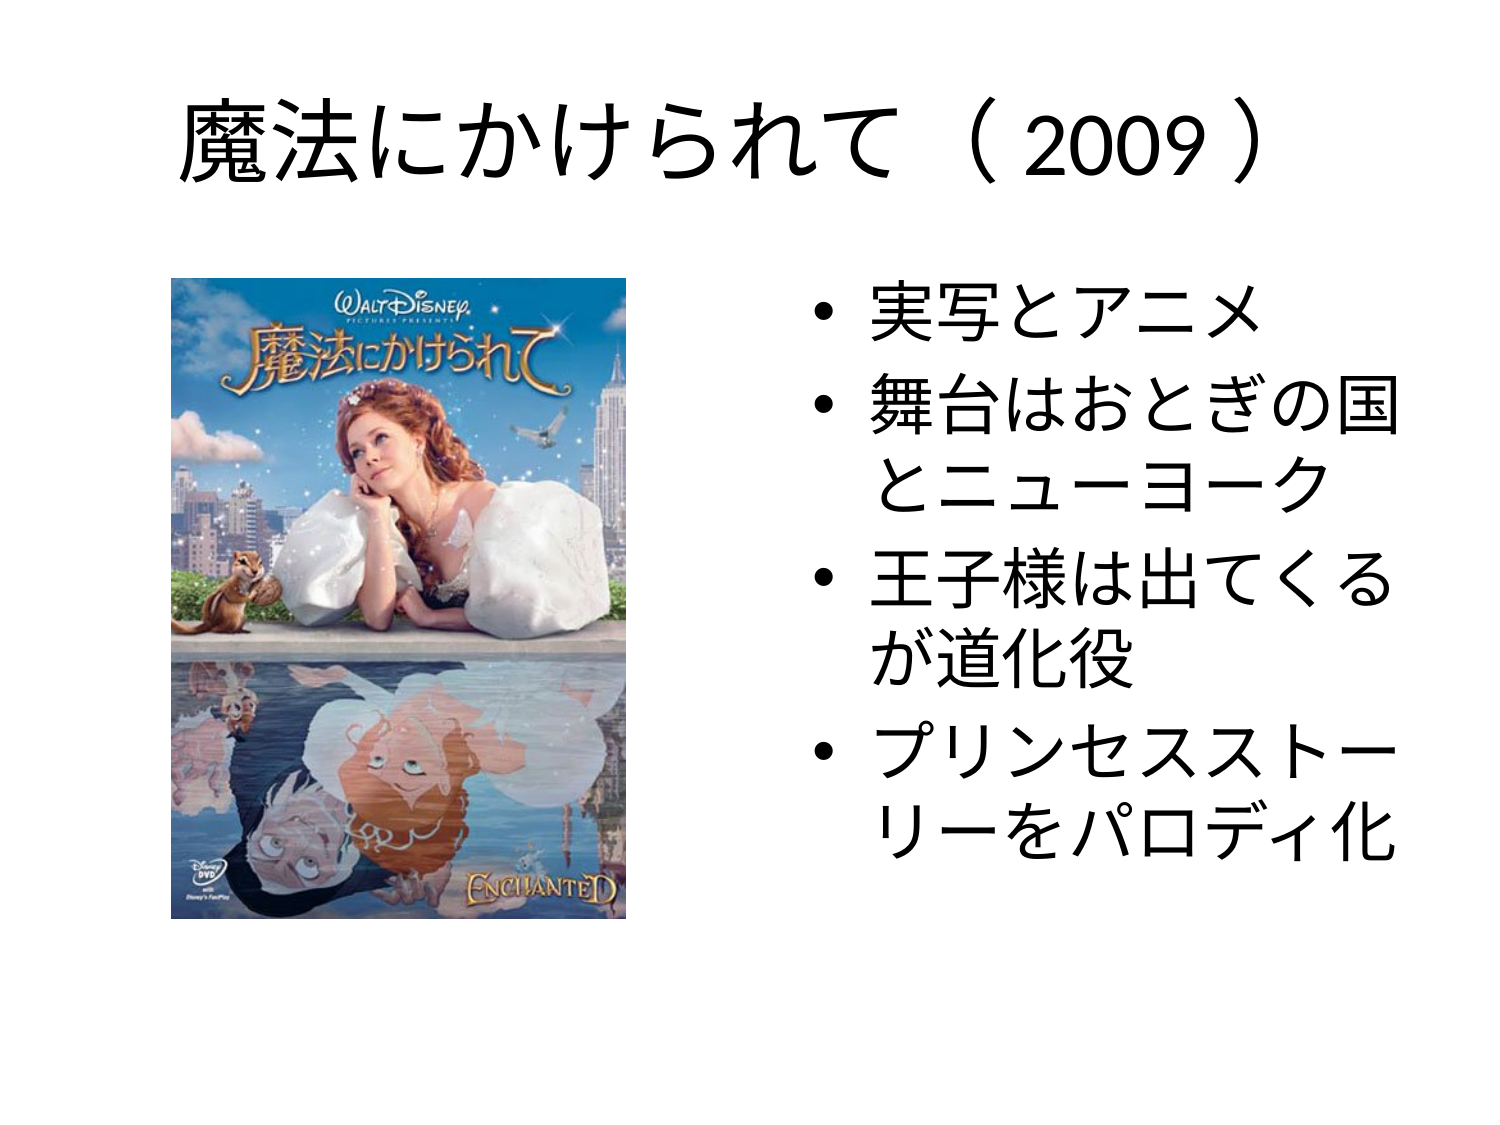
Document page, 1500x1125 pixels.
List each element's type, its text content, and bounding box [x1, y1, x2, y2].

list 実写とアニメ 舞台はおとぎの国とニューヨーク 王子様は出てくるが道化役 プリンセスストーリーをパロディ化 [797, 262, 1425, 1005]
picture [487, 304, 502, 315]
picture [170, 278, 626, 919]
title 魔法にかけられて（2009） [75, 45, 1425, 233]
